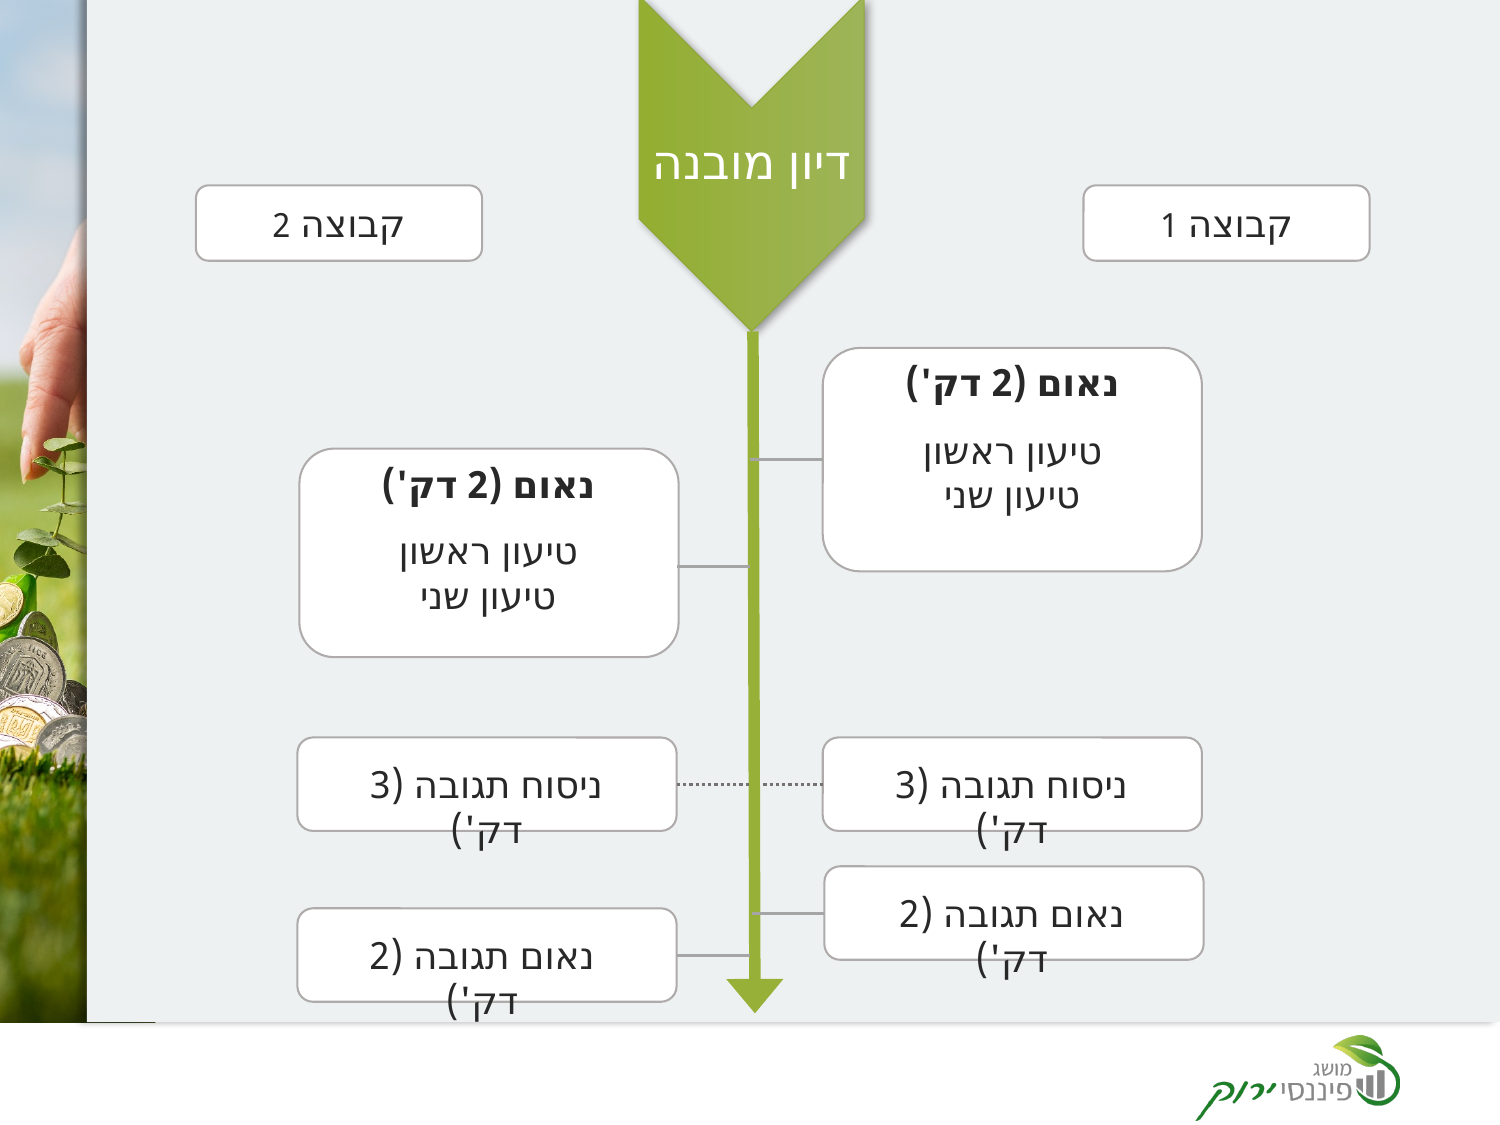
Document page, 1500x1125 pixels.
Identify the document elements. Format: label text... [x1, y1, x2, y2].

text_box [298, 447, 680, 659]
picture [0, 0, 86, 1023]
text_box [821, 736, 1203, 832]
text_box [296, 736, 678, 832]
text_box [297, 908, 750, 1002]
text_box טיעון ראשון [352, 519, 624, 564]
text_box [751, 866, 1204, 960]
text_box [195, 185, 483, 261]
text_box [1083, 185, 1370, 261]
text_box ניסוח תגובה (3 דק') [850, 753, 1174, 859]
text_box ניסוח תגובה (3 דק') [324, 753, 649, 859]
picture [1189, 1035, 1400, 1125]
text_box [749, 347, 1202, 572]
text_box נאום (2 דק') [352, 453, 625, 514]
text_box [639, 0, 865, 332]
text_box טיעון שני [352, 564, 624, 625]
